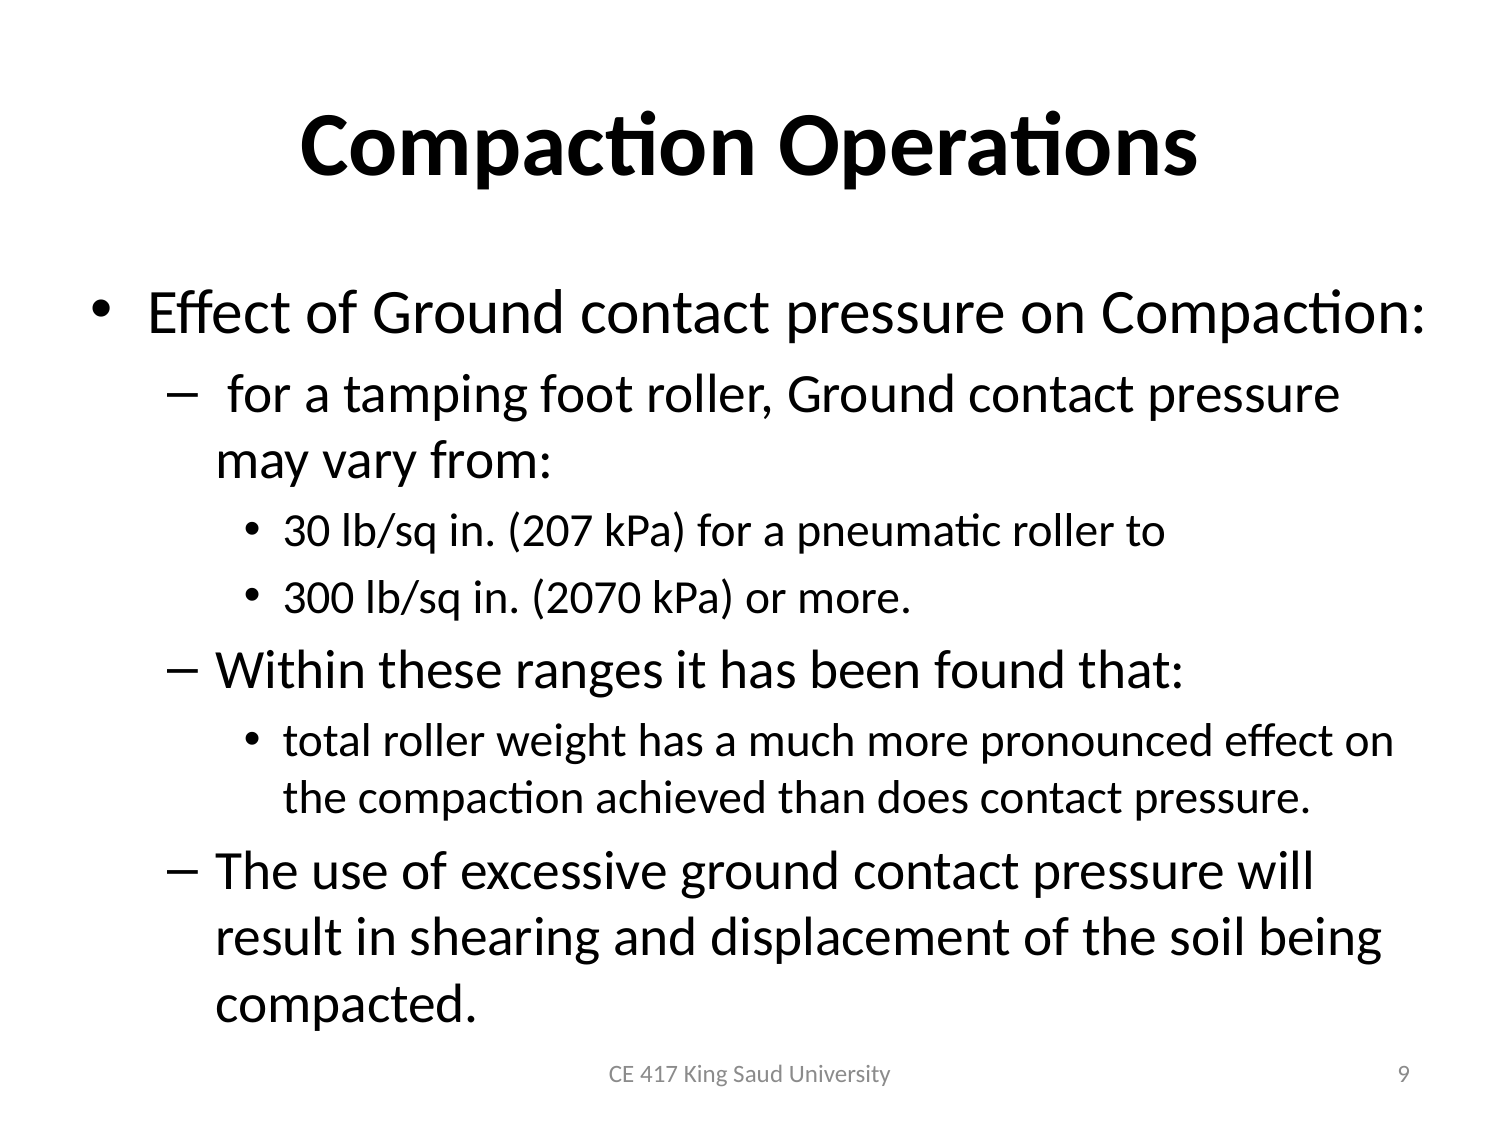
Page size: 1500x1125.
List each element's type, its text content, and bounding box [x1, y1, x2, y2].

title Compaction Operations [75, 45, 1425, 233]
list Effect of Ground contact pressure on Compaction: for a tamping foot roller, Ground contact pressure may vary from: 30 lb/sq in. (207 kPa) for a pneumatic roller to 300 lb/sq in. (2070 kPa) or more. Within these ranges it has been found that: total roller weight has a much more pronounced effect on the compaction achieved than does contact pressure. The use of excessive ground contact pressure will result in shearing and displacement of the soil being compacted. [75, 262, 1463, 1050]
slide_number 9 [1074, 1042, 1425, 1103]
footer CE 417 King Saud University [512, 1042, 988, 1103]
